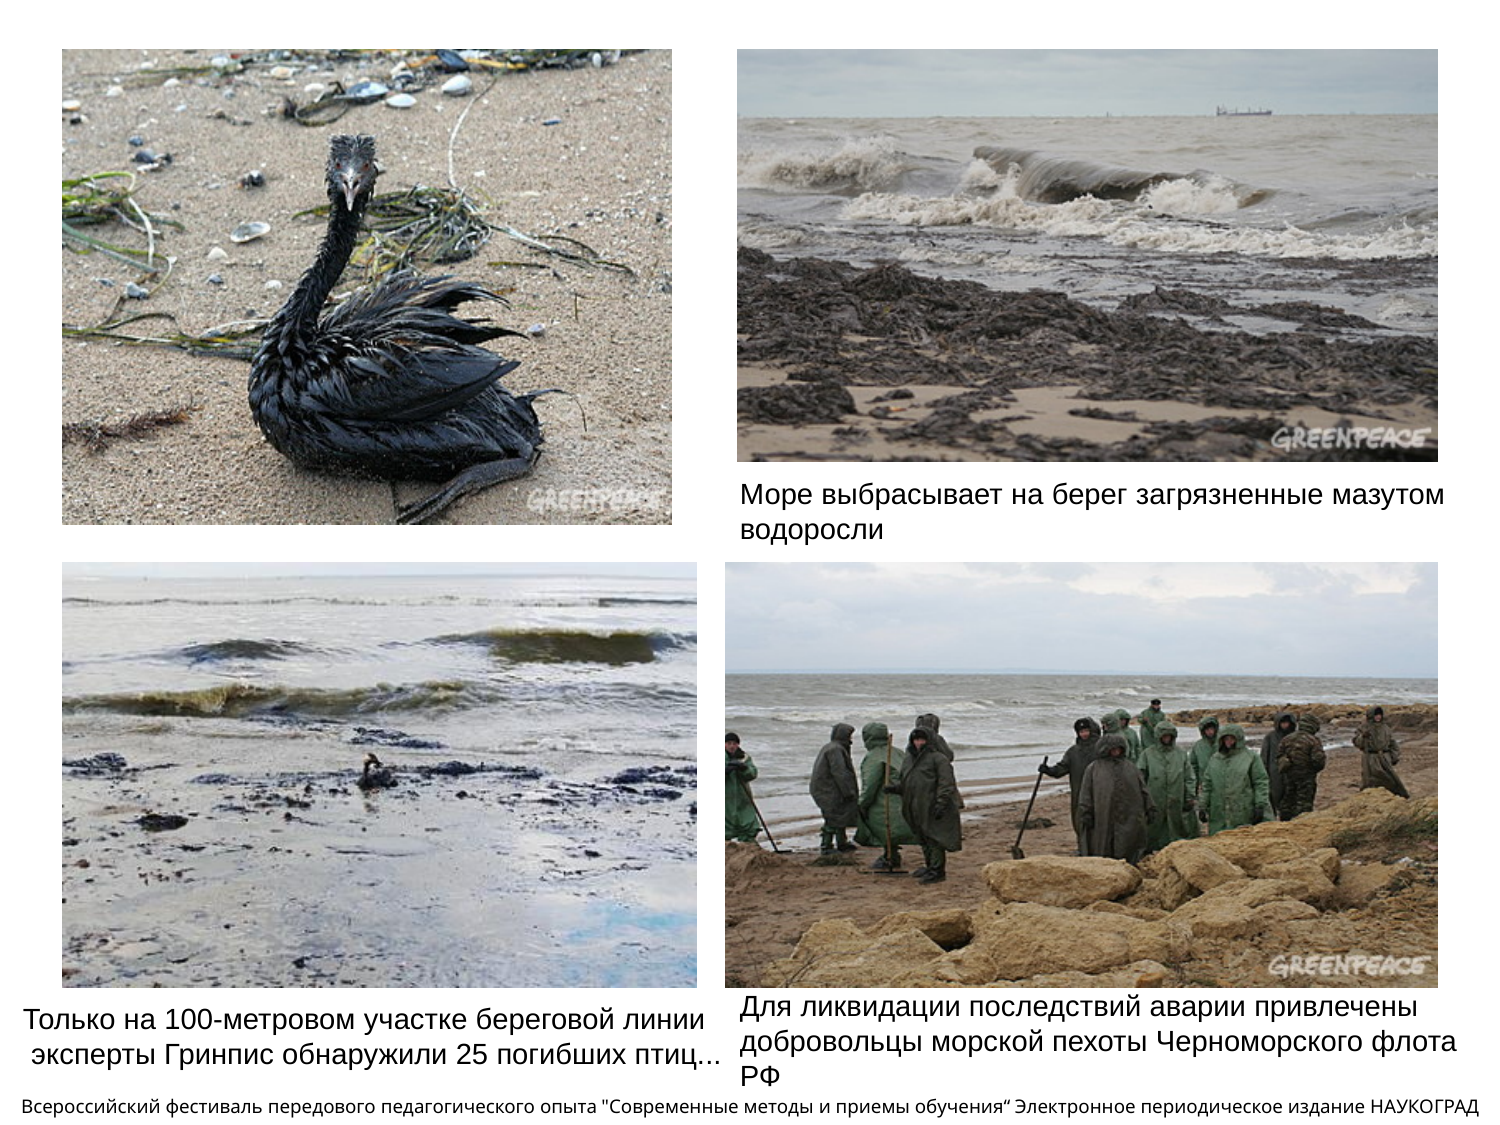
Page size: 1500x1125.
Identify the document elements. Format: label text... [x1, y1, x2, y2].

text_box Всероссийский фестиваль передового педагогического опыта "Современные методы и приемы обучения“ Электронное периодическое издание НАУКОГРАД [0, 1087, 1500, 1125]
text_box Только на 100-метровом участке береговой линии эксперты Гринпис обнаружили 25 погибших птиц... [8, 992, 724, 1078]
picture [737, 49, 1438, 462]
picture [62, 562, 697, 988]
text_box Море выбрасывает на берег загрязненные мазутом водоросли [724, 467, 1475, 553]
picture [724, 562, 1438, 988]
picture [62, 49, 672, 526]
text_box Для ликвидации последствий аварии привлечены добровольцы морской пехоты Черноморского флота РФ [724, 979, 1475, 1087]
